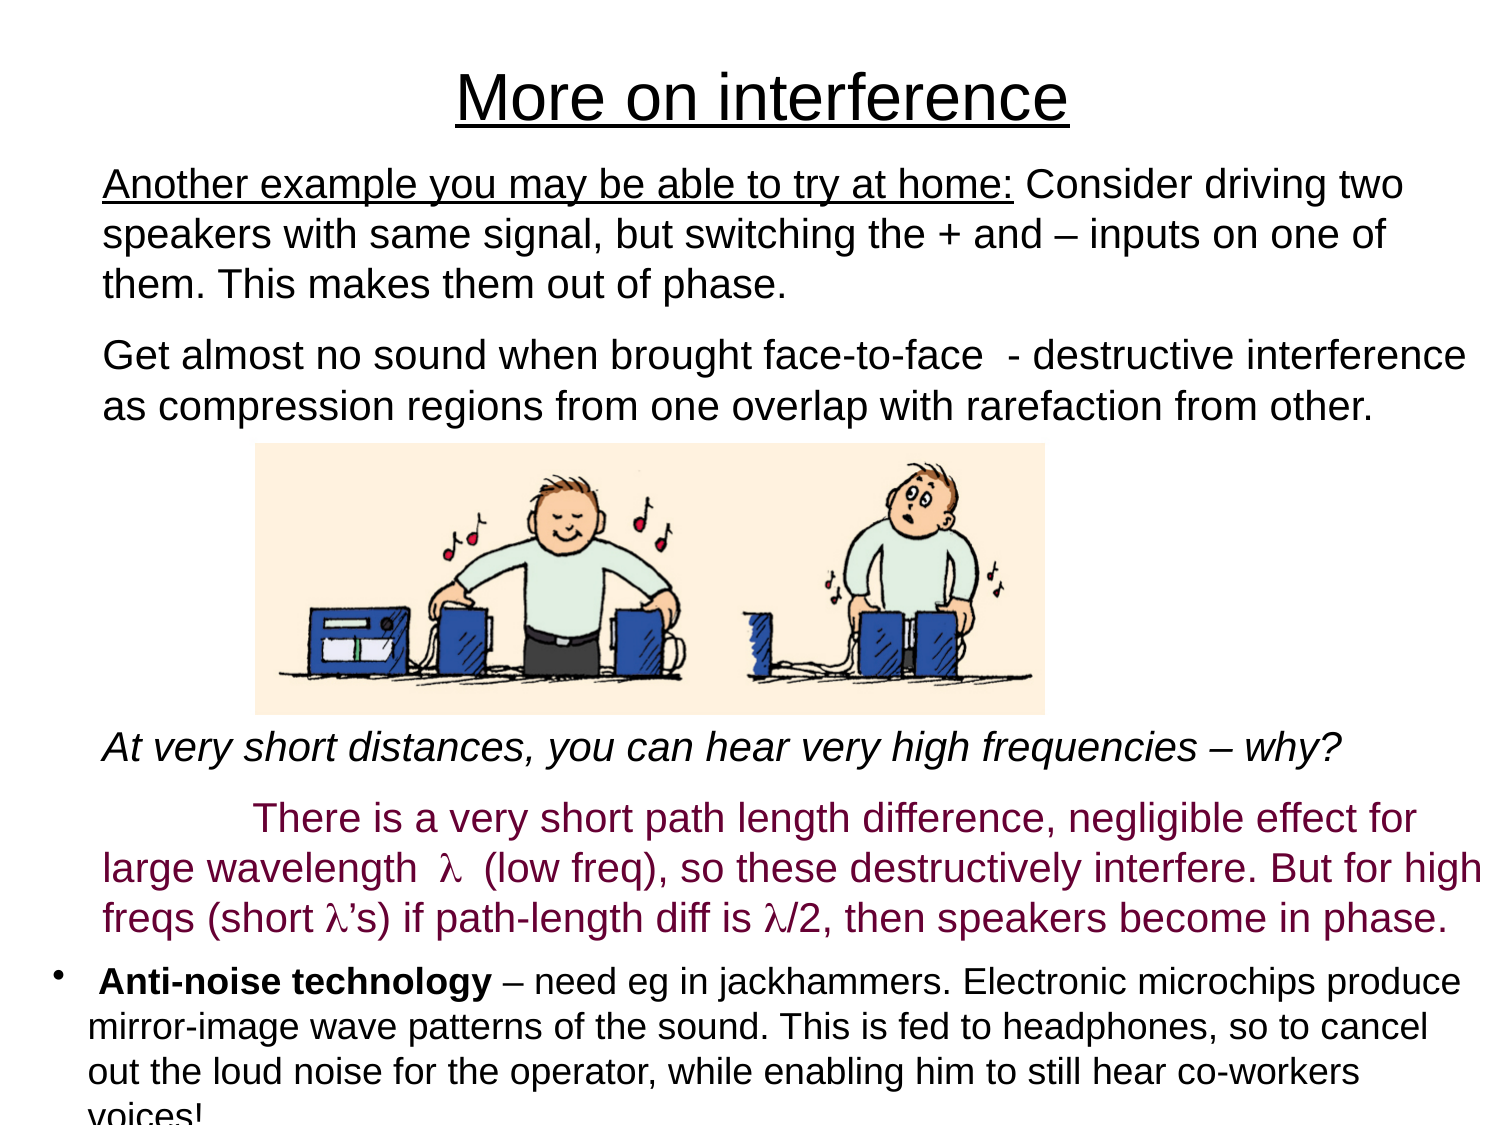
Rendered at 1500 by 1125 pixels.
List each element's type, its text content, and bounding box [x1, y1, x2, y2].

text_box Anti-noise technology – need eg in jackhammers. Electronic microchips produce mirror-image wave patterns of the sound. This is fed to headphones, so to cancel out the loud noise for the operator, while enabling him to still hear co-workers voices! [37, 949, 1500, 1125]
text_box Another example you may be able to try at home: Consider driving two speakers with same signal, but switching the + and – inputs on one of them. This makes them out of phase. Get almost no sound when brought face-to-face - destructive interference as compression regions from one overlap with rarefaction from other. [87, 149, 1500, 436]
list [249, 437, 1051, 715]
text_box At very short distances, you can hear very high frequencies – why? There is a very short path length difference, negligible effect for large wavelength l (low freq), so these destructively interfere. But for high freqs (short l’s) if path-length diff is l/2, then speakers become in phase. [87, 712, 1500, 949]
title More on interference [87, 0, 1438, 149]
